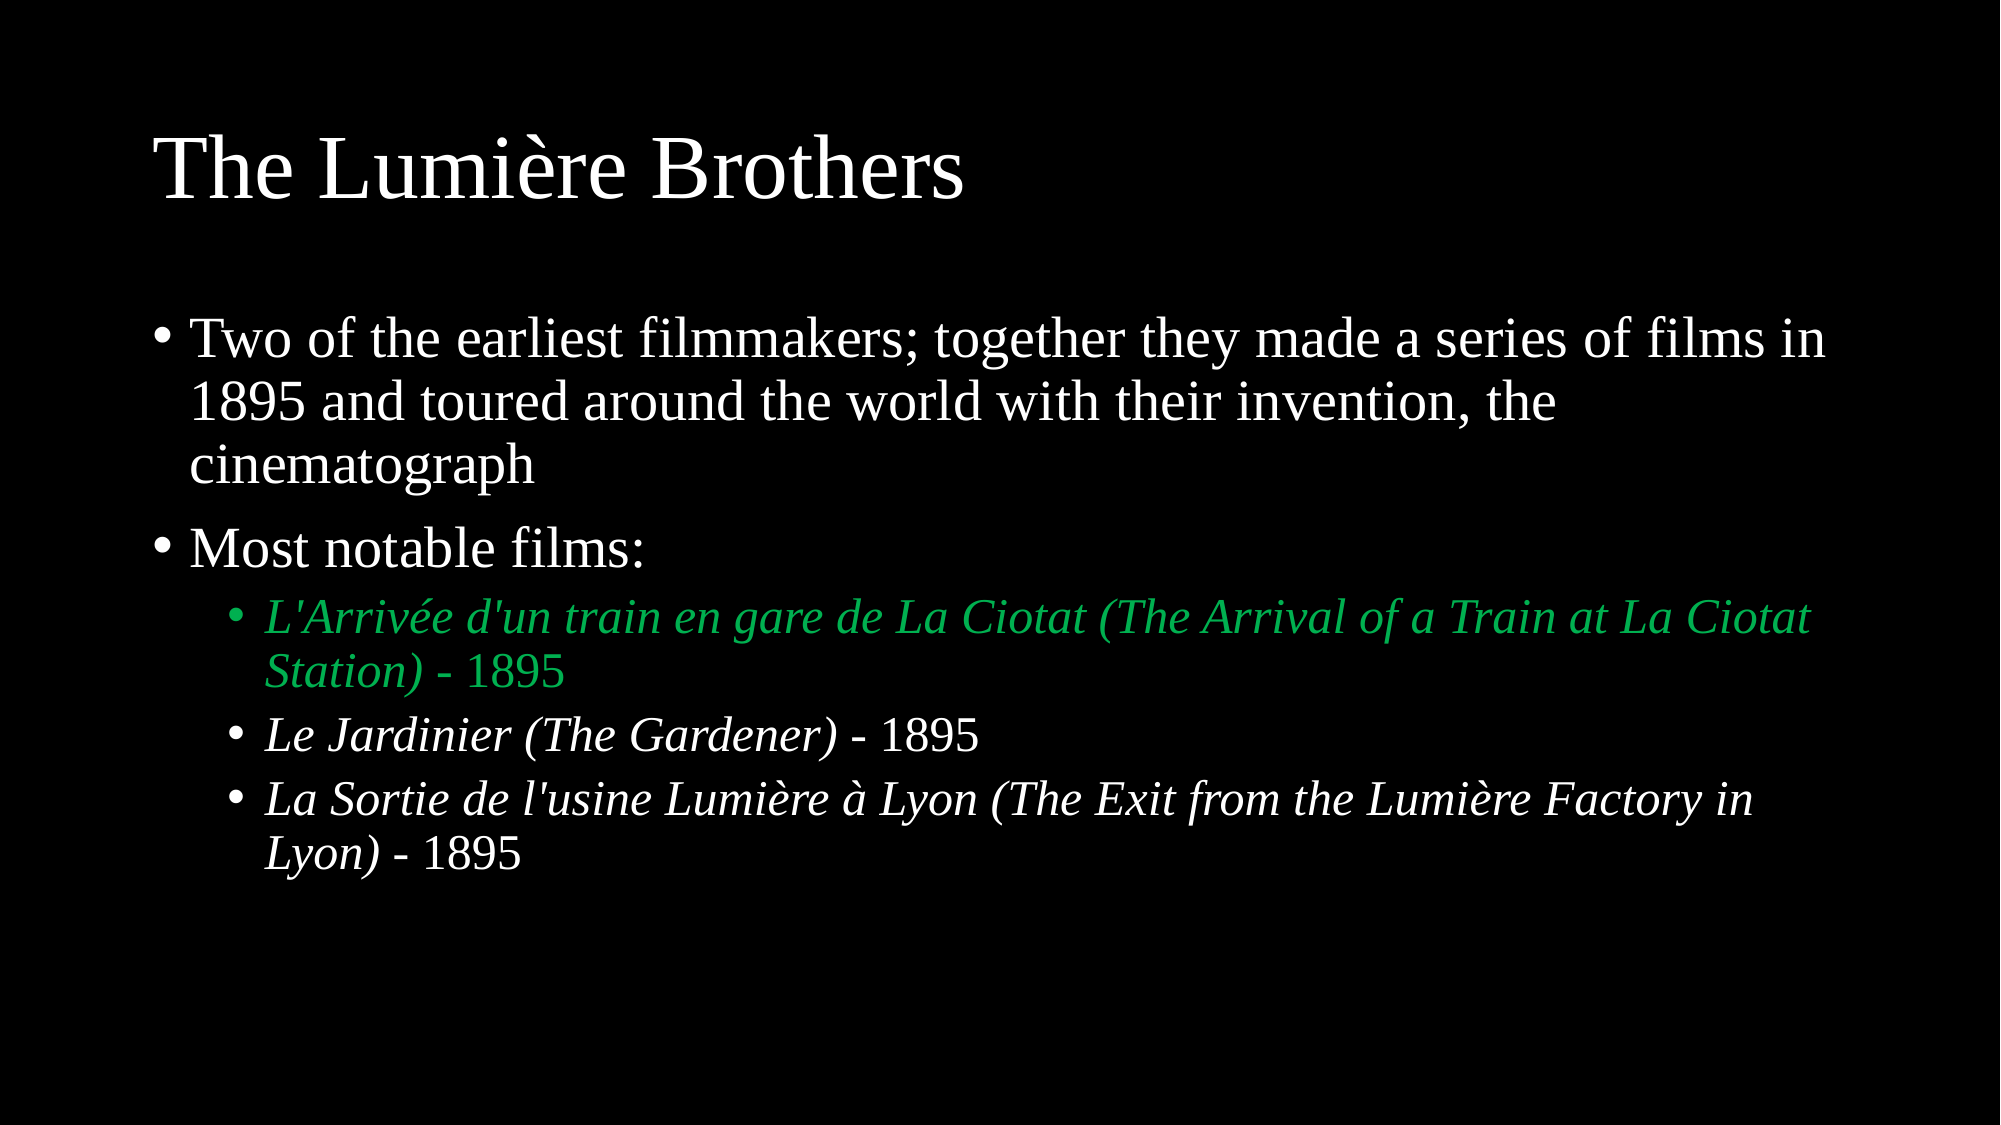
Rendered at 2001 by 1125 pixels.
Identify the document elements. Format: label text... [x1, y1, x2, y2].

list Two of the earliest filmmakers; together they made a series of films in 1895 and toured around the world with their invention, the cinematograph Most notable films: L'Arrivée d'un train en gare de La Ciotat (The Arrival of a Train at La Ciotat Station) - 1895 Le Jardinier (The Gardener) - 1895 La Sortie de l'usine Lumière à Lyon (The Exit from the Lumière Factory in Lyon) - 1895 [137, 299, 1863, 1014]
title The Lumière Brothers [137, 59, 1863, 278]
